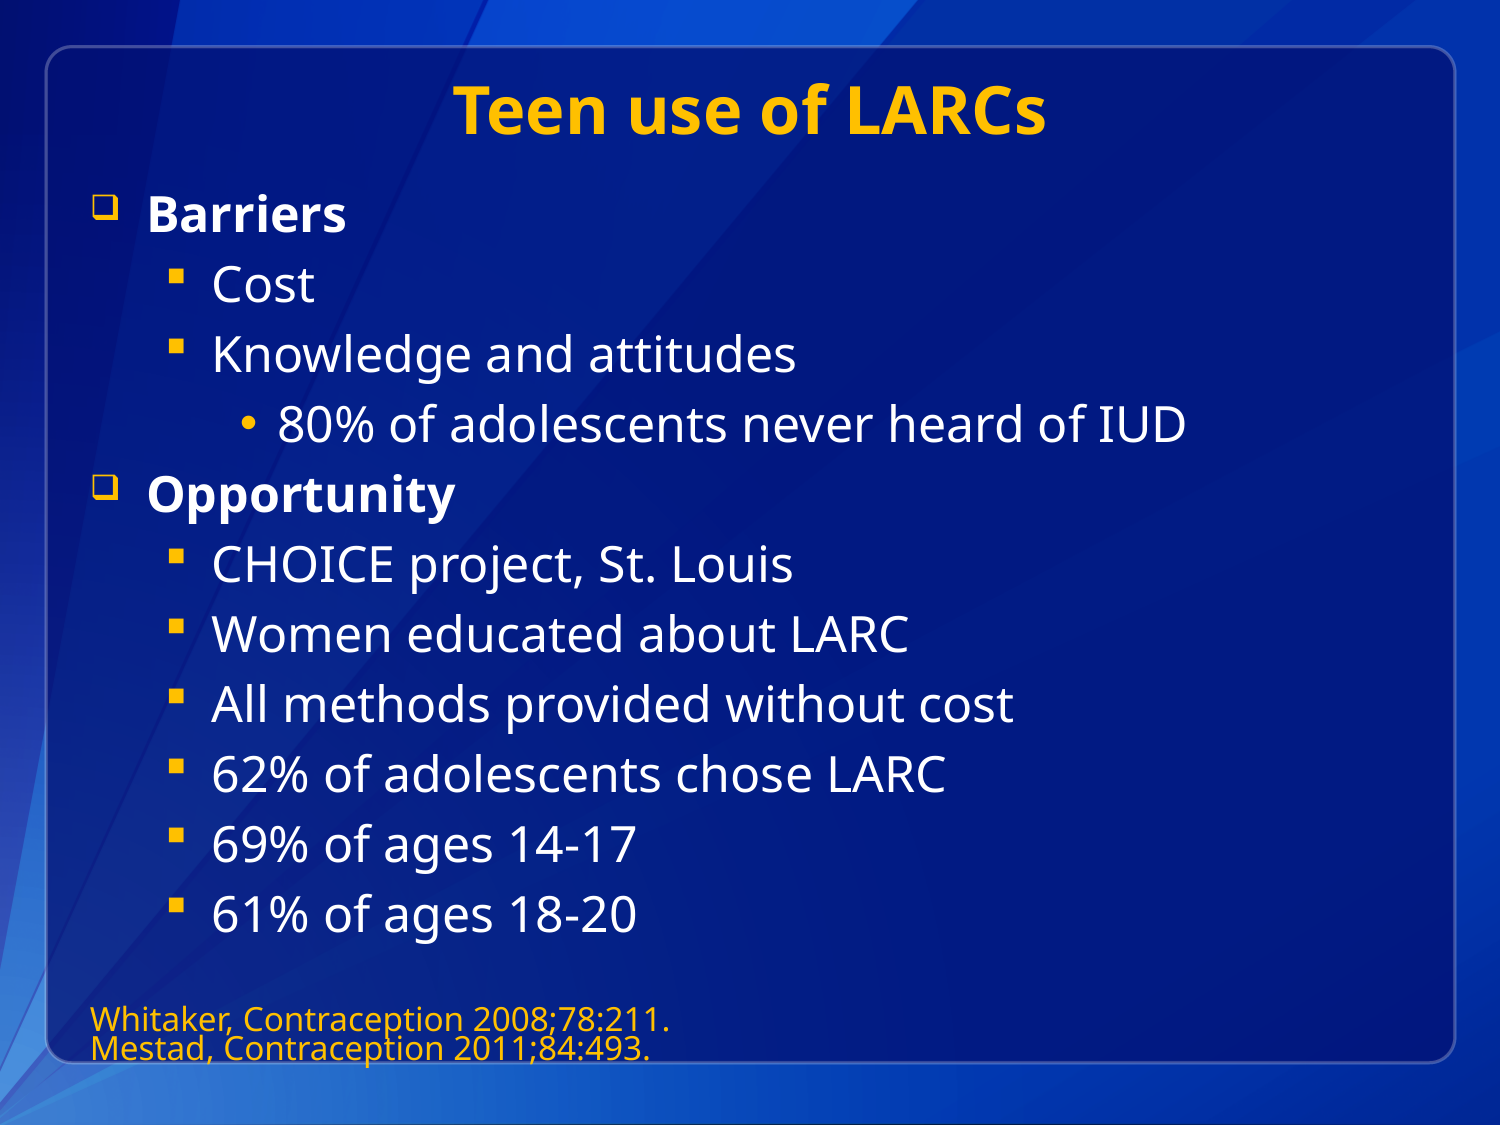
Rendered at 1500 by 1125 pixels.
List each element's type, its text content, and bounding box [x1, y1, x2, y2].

list Whitaker, Contraception 2008;78:211. Mestad, Contraception 2011;84:493. [75, 975, 1425, 1075]
list Barriers Cost Knowledge and attitudes 80% of adolescents never heard of IUD Opportunity CHOICE project, St. Louis Women educated about LARC All methods provided without cost 62% of adolescents chose LARC 69% of ages 14-17 61% of ages 18-20 [75, 174, 1425, 975]
title Teen use of LARCs [75, 12, 1425, 155]
picture [0, 0, 1500, 1125]
